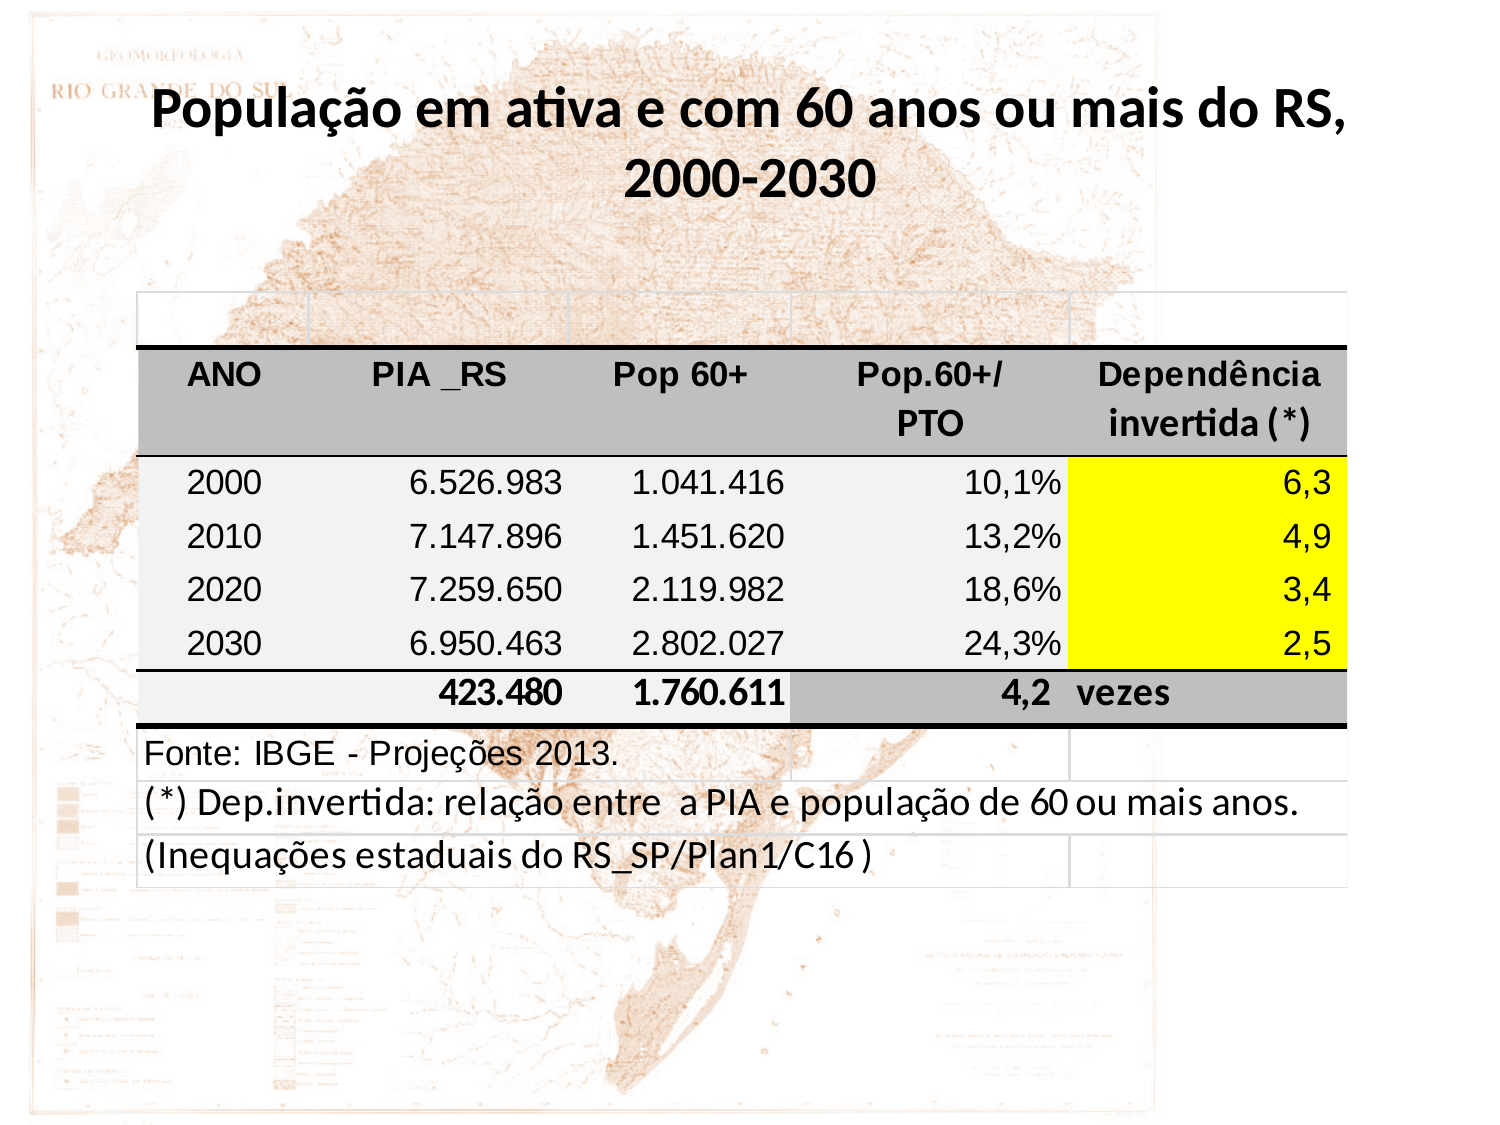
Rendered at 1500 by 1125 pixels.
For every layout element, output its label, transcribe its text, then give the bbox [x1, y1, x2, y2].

picture [17, 0, 1169, 1125]
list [135, 290, 1351, 890]
title População em ativa e com 60 anos ou mais do RS, 2000-2030 [1174, 45, 1425, 233]
